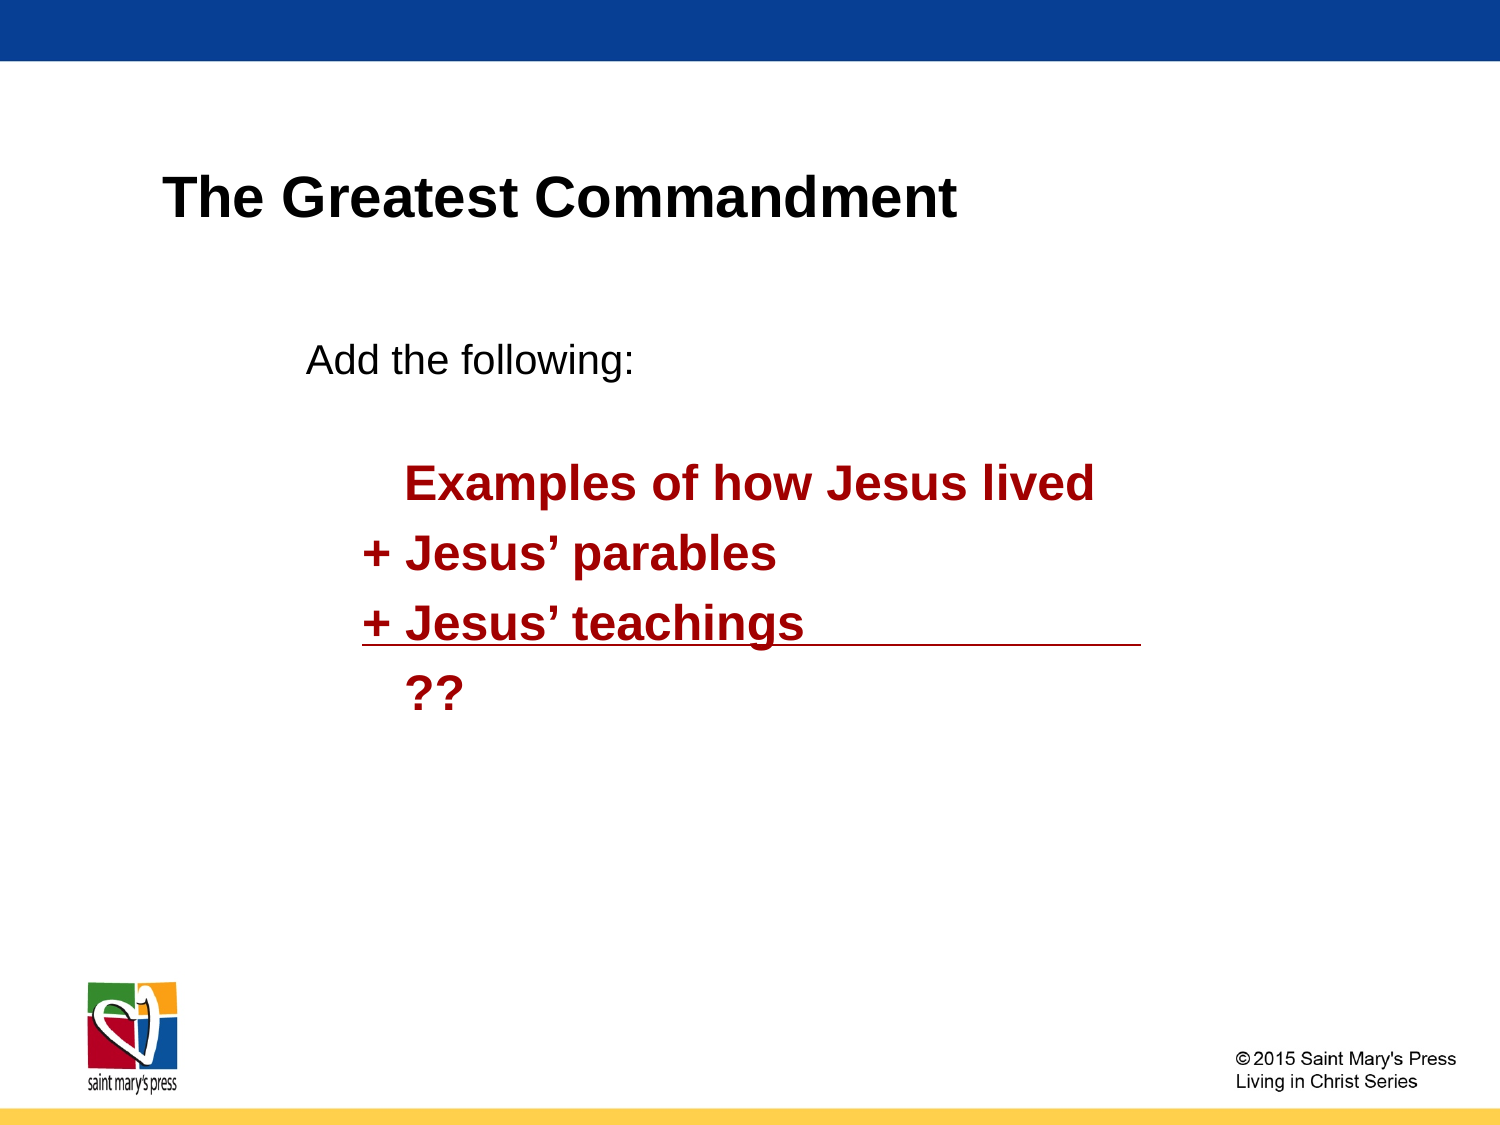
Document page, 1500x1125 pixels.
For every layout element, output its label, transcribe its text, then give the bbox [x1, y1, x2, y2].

title The Greatest Commandment [147, 149, 1498, 238]
picture [0, 0, 1500, 1125]
list Add the following: Examples of how Jesus lived + Jesus’ parables + Jesus’ teachings ?? [290, 324, 1354, 1043]
